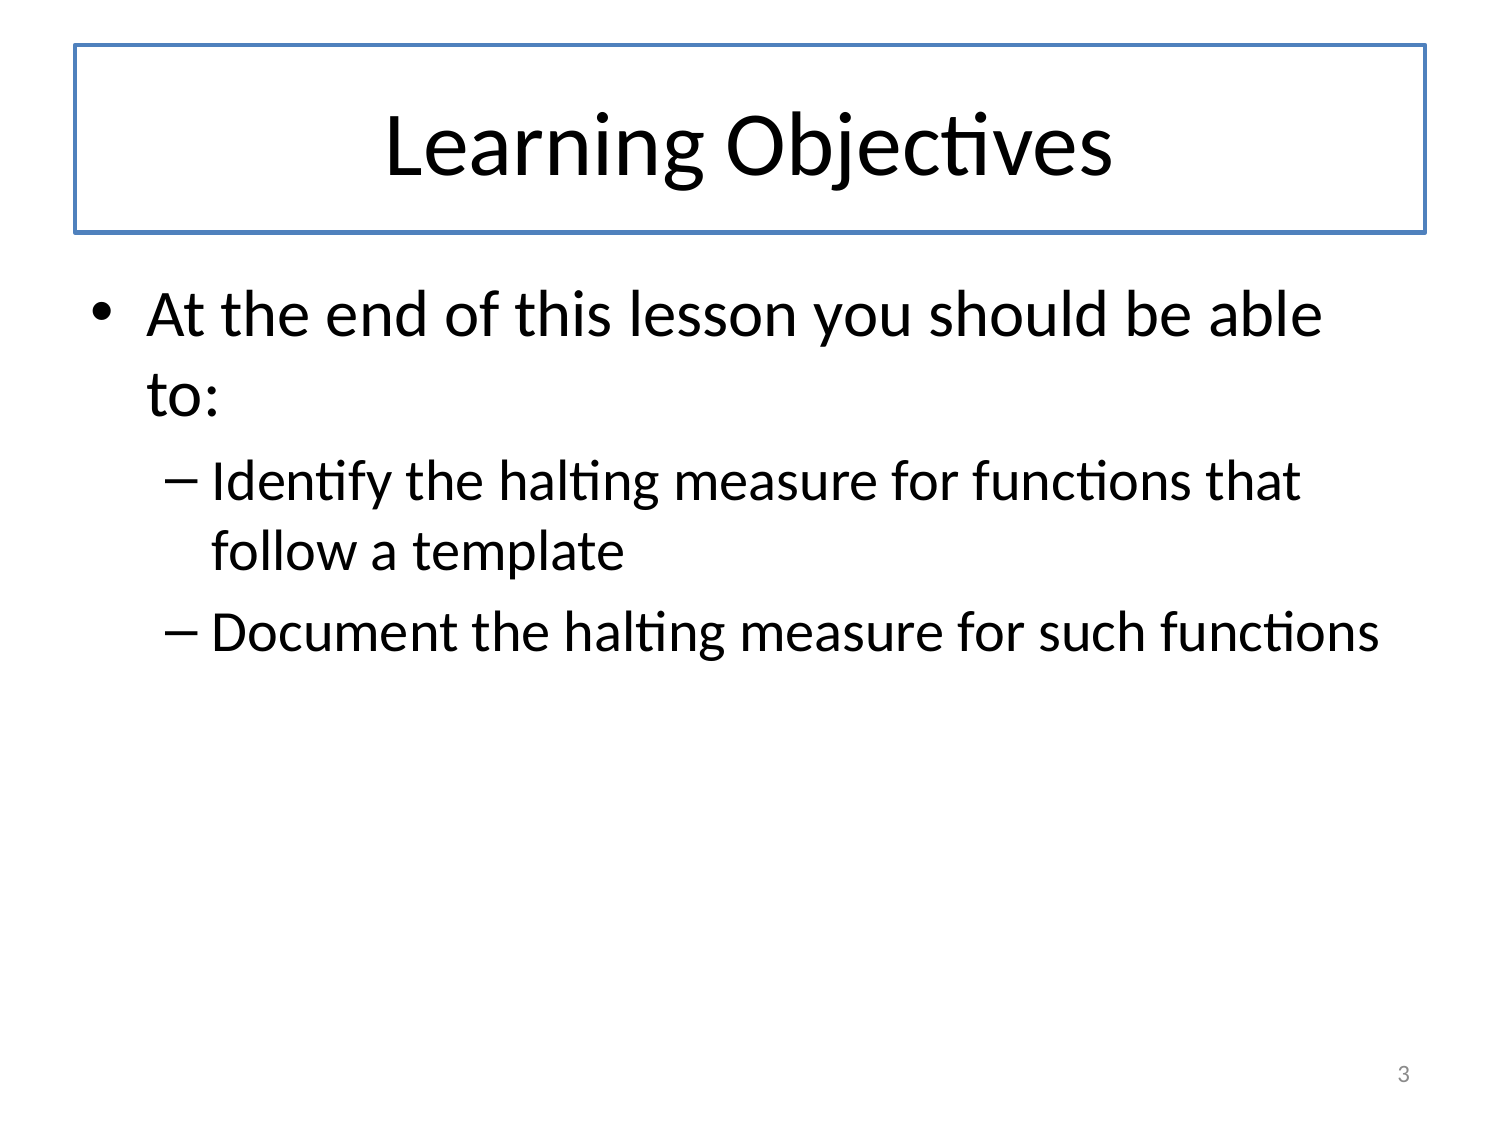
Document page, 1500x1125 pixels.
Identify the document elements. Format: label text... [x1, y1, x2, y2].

title Learning Objectives [73, 43, 1427, 235]
list At the end of this lesson you should be able to: Identify the halting measure for functions that follow a template Document the halting measure for such functions [75, 262, 1425, 1005]
slide_number 3 [1074, 1042, 1425, 1103]
